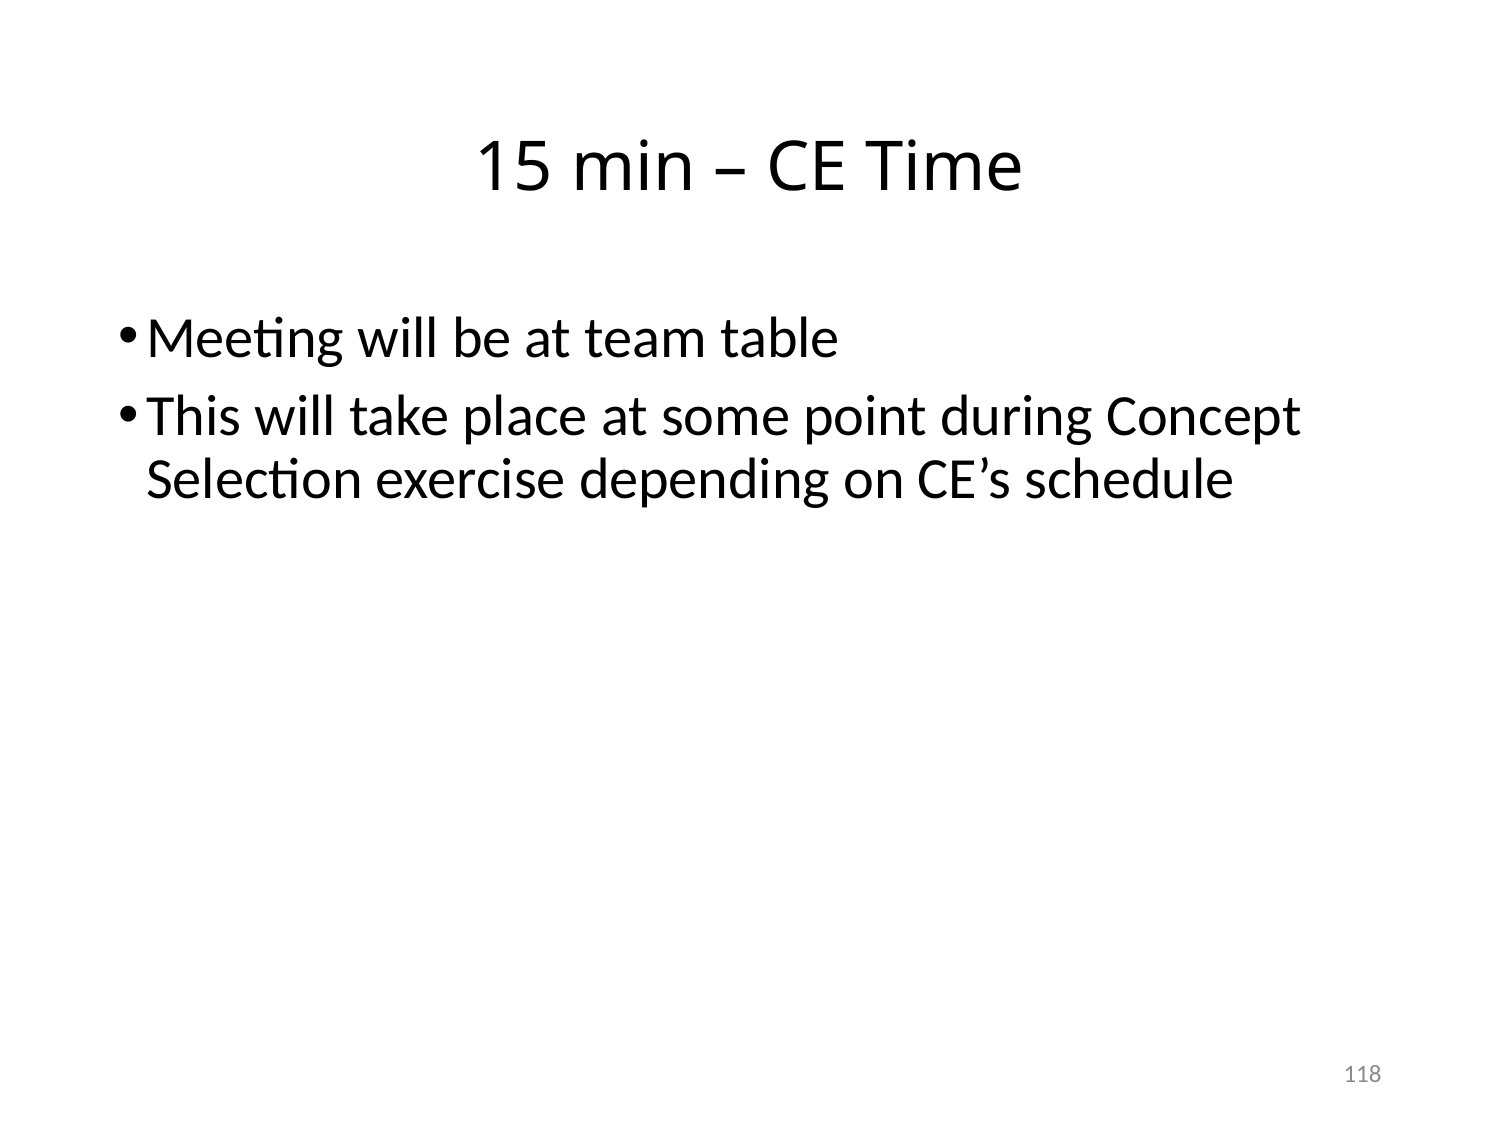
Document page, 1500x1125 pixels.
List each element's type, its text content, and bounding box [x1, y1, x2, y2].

title 15 min – CE Time [103, 59, 1397, 278]
list Meeting will be at team table This will take place at some point during Concept Selection exercise depending on CE’s schedule [103, 299, 1397, 1014]
slide_number 118 [1059, 1042, 1397, 1103]
